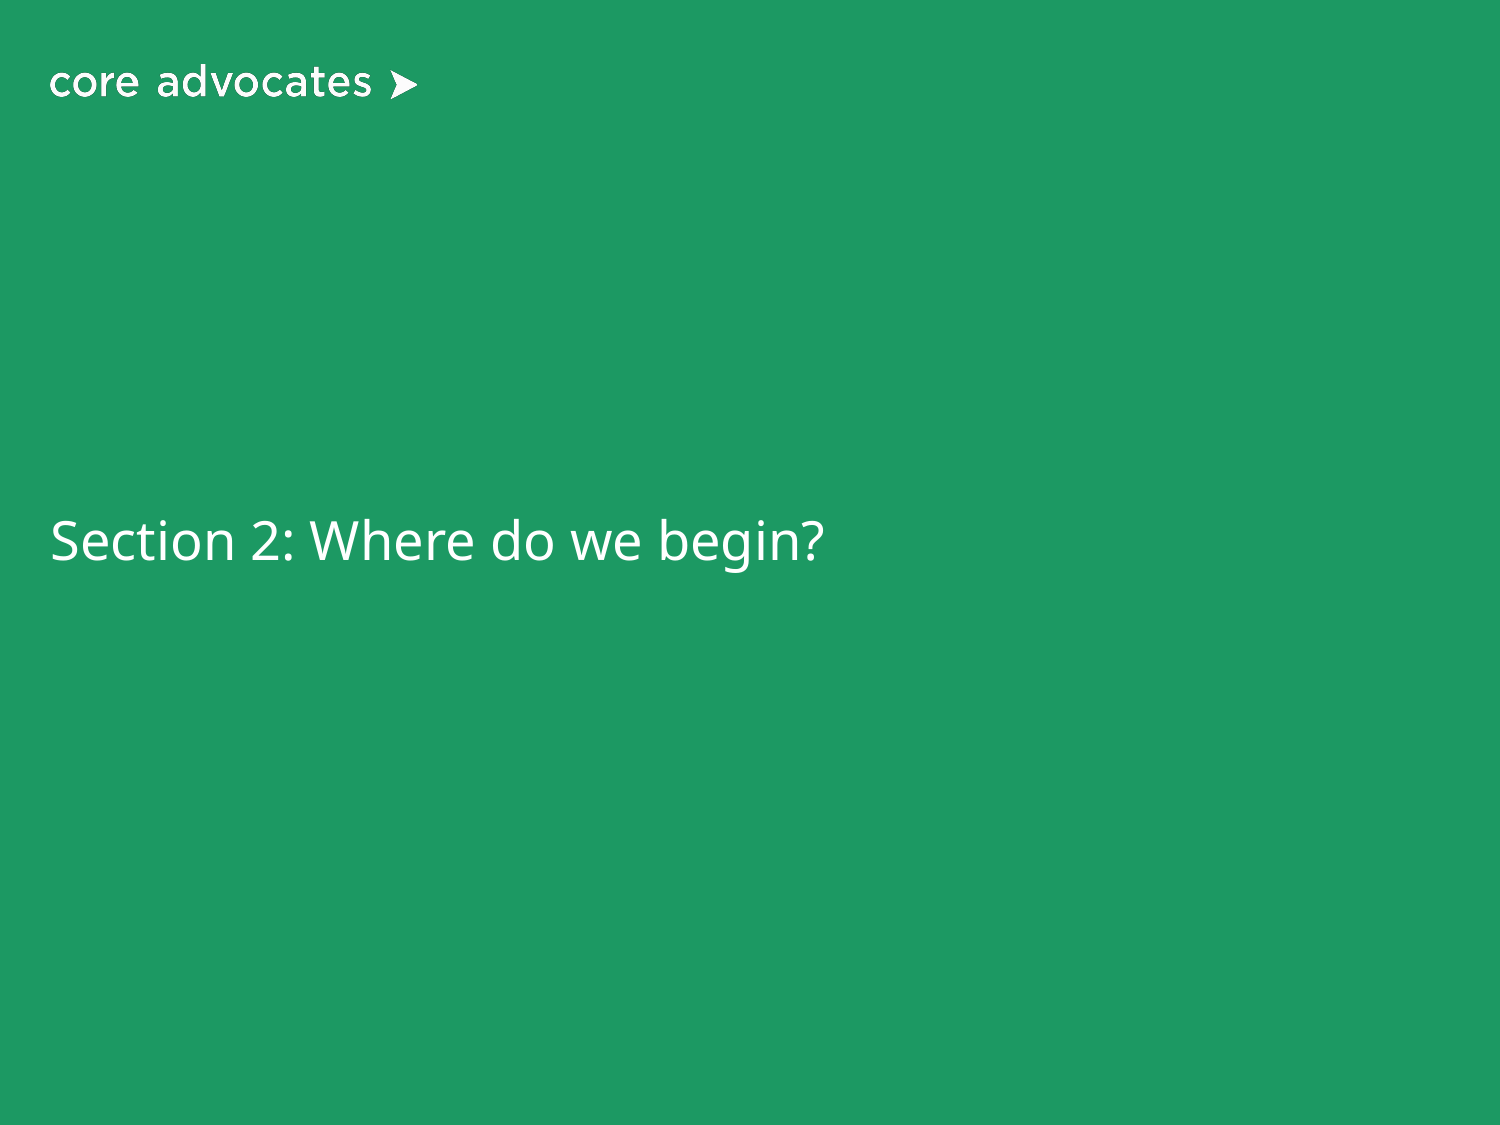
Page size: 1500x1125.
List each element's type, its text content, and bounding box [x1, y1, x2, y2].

picture [50, 64, 417, 99]
title Section 2: Where do we begin? [35, 464, 1472, 613]
